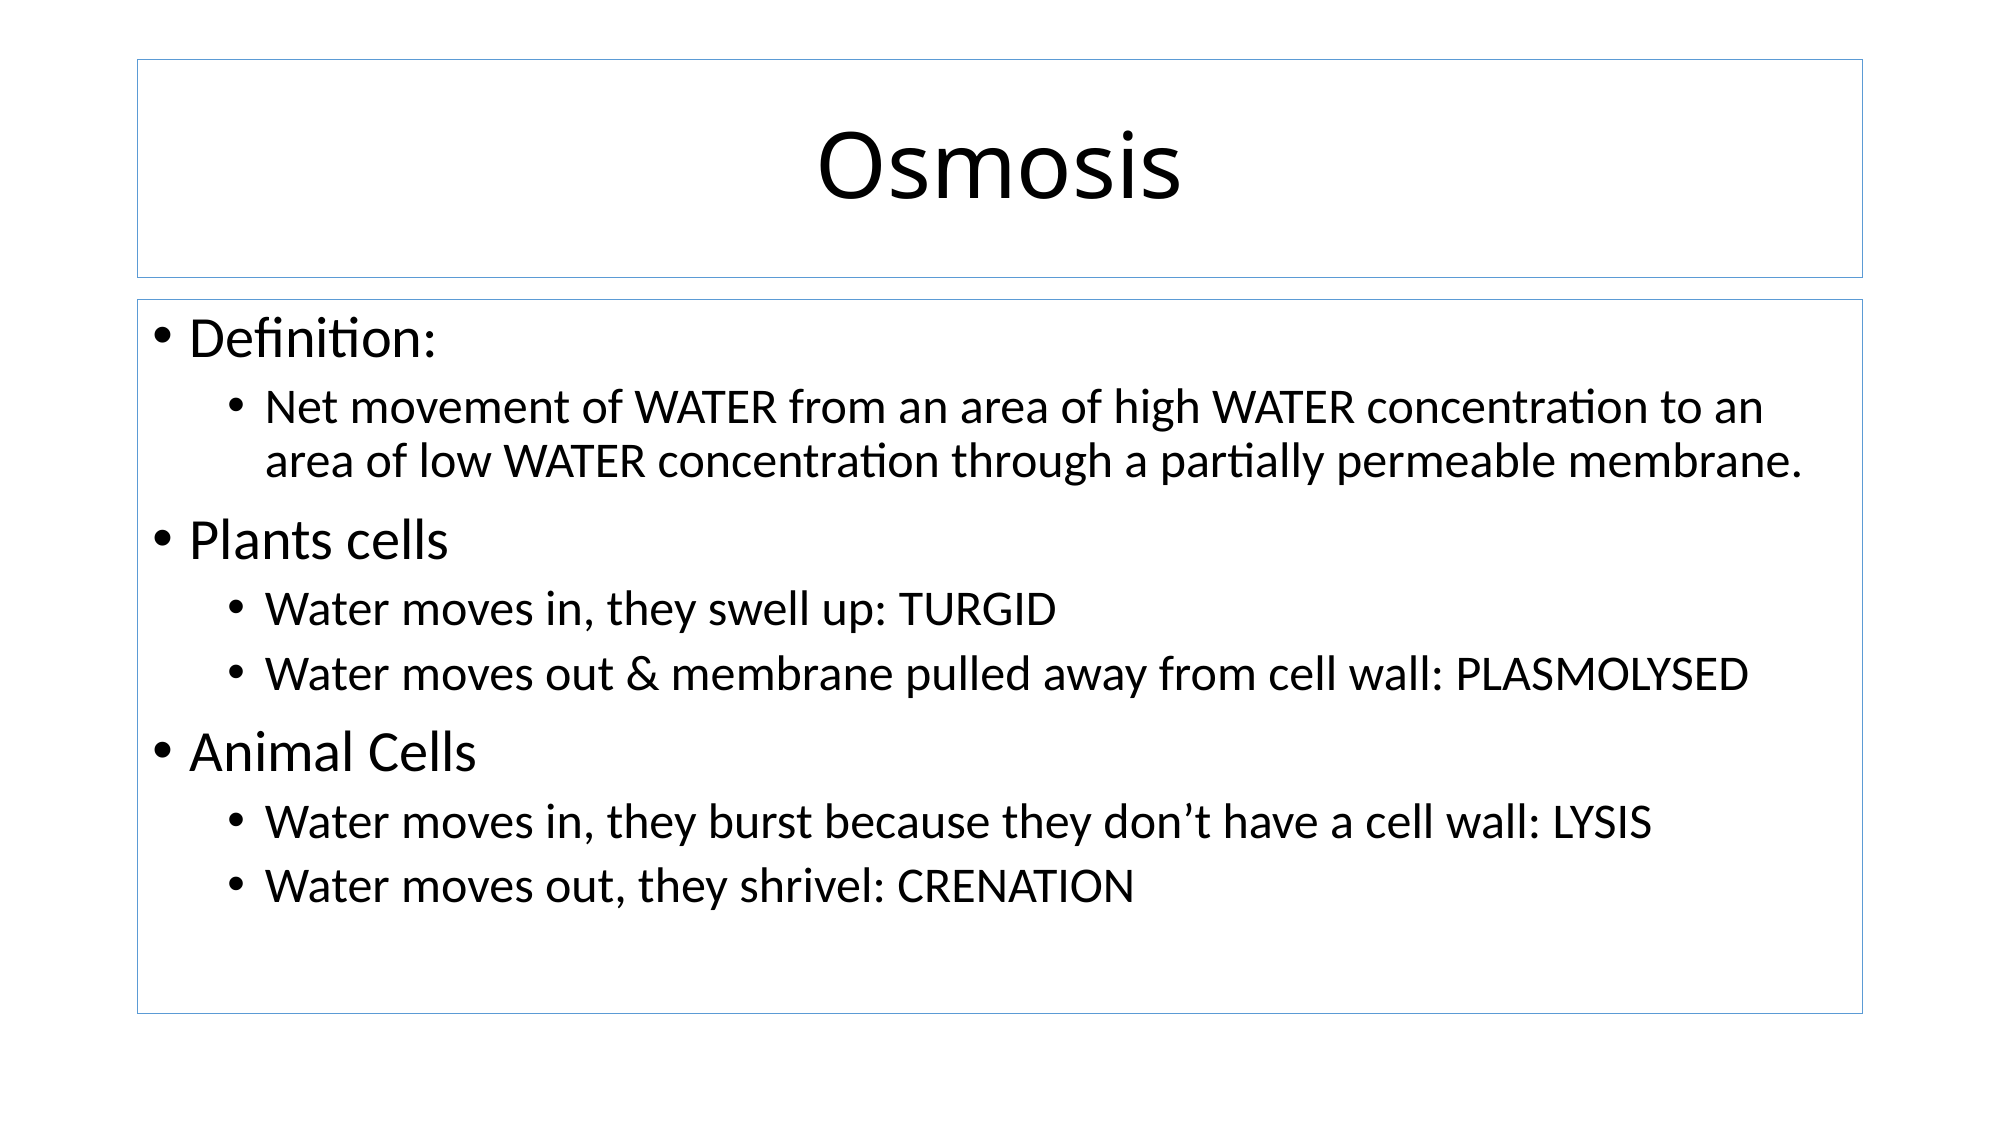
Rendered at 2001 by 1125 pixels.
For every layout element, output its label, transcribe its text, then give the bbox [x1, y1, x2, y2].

list Definition: Net movement of WATER from an area of high WATER concentration to an area of low WATER concentration through a partially permeable membrane. Plants cells Water moves in, they swell up: TURGID Water moves out & membrane pulled away from cell wall: PLASMOLYSED Animal Cells Water moves in, they burst because they don’t have a cell wall: LYSIS Water moves out, they shrivel: CRENATION [137, 299, 1863, 1014]
title Osmosis [137, 59, 1863, 278]
